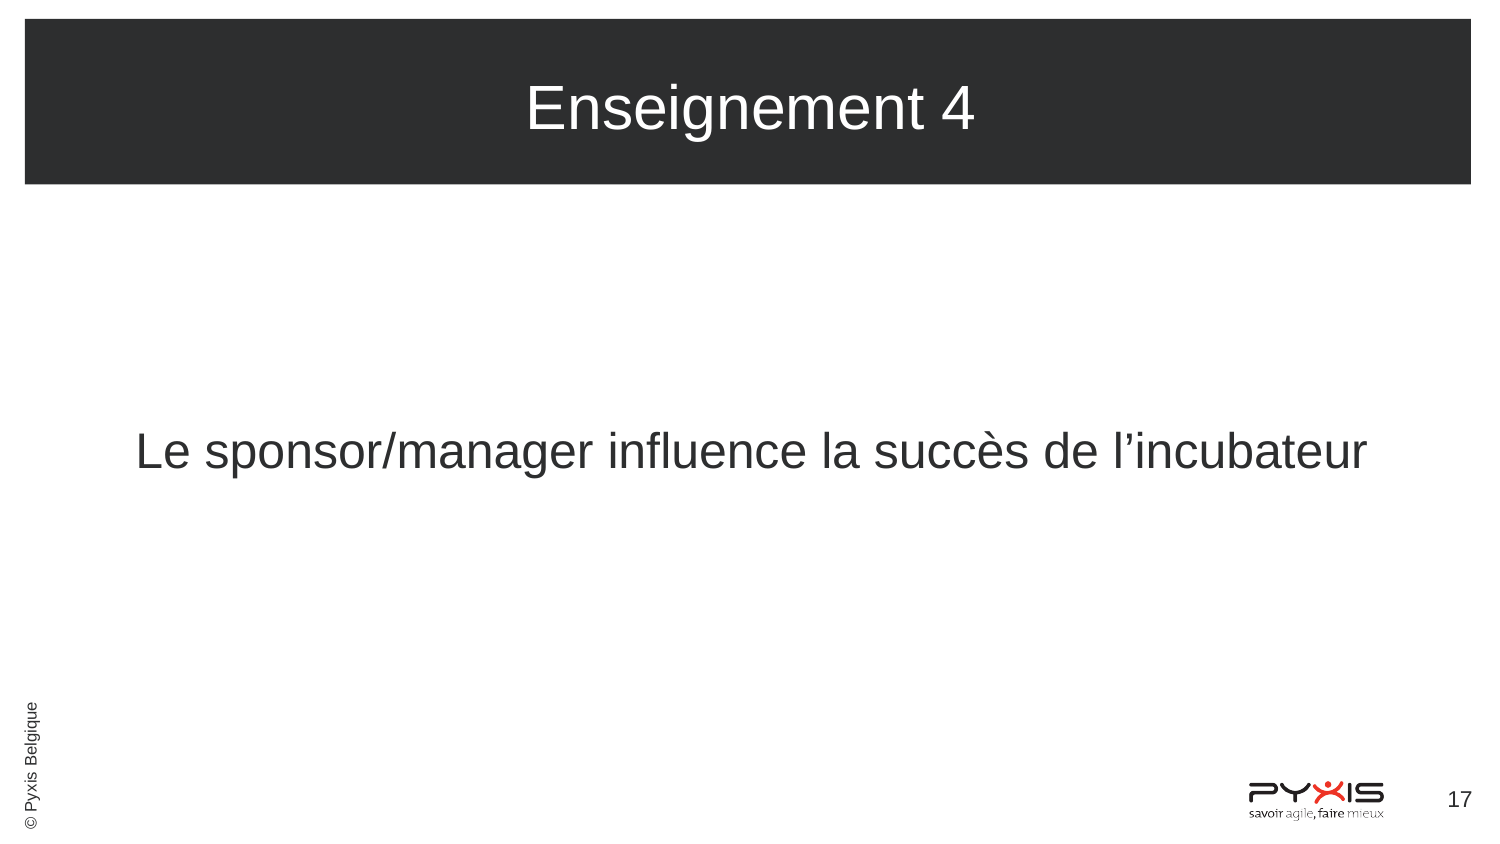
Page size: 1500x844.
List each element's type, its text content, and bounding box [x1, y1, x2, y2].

slide_number ‹#› [1425, 781, 1495, 816]
picture [1249, 781, 1384, 821]
title Enseignement 4 [60, 25, 1442, 184]
list Le sponsor/manager influence la succès de l’incubateur [62, 211, 1442, 754]
